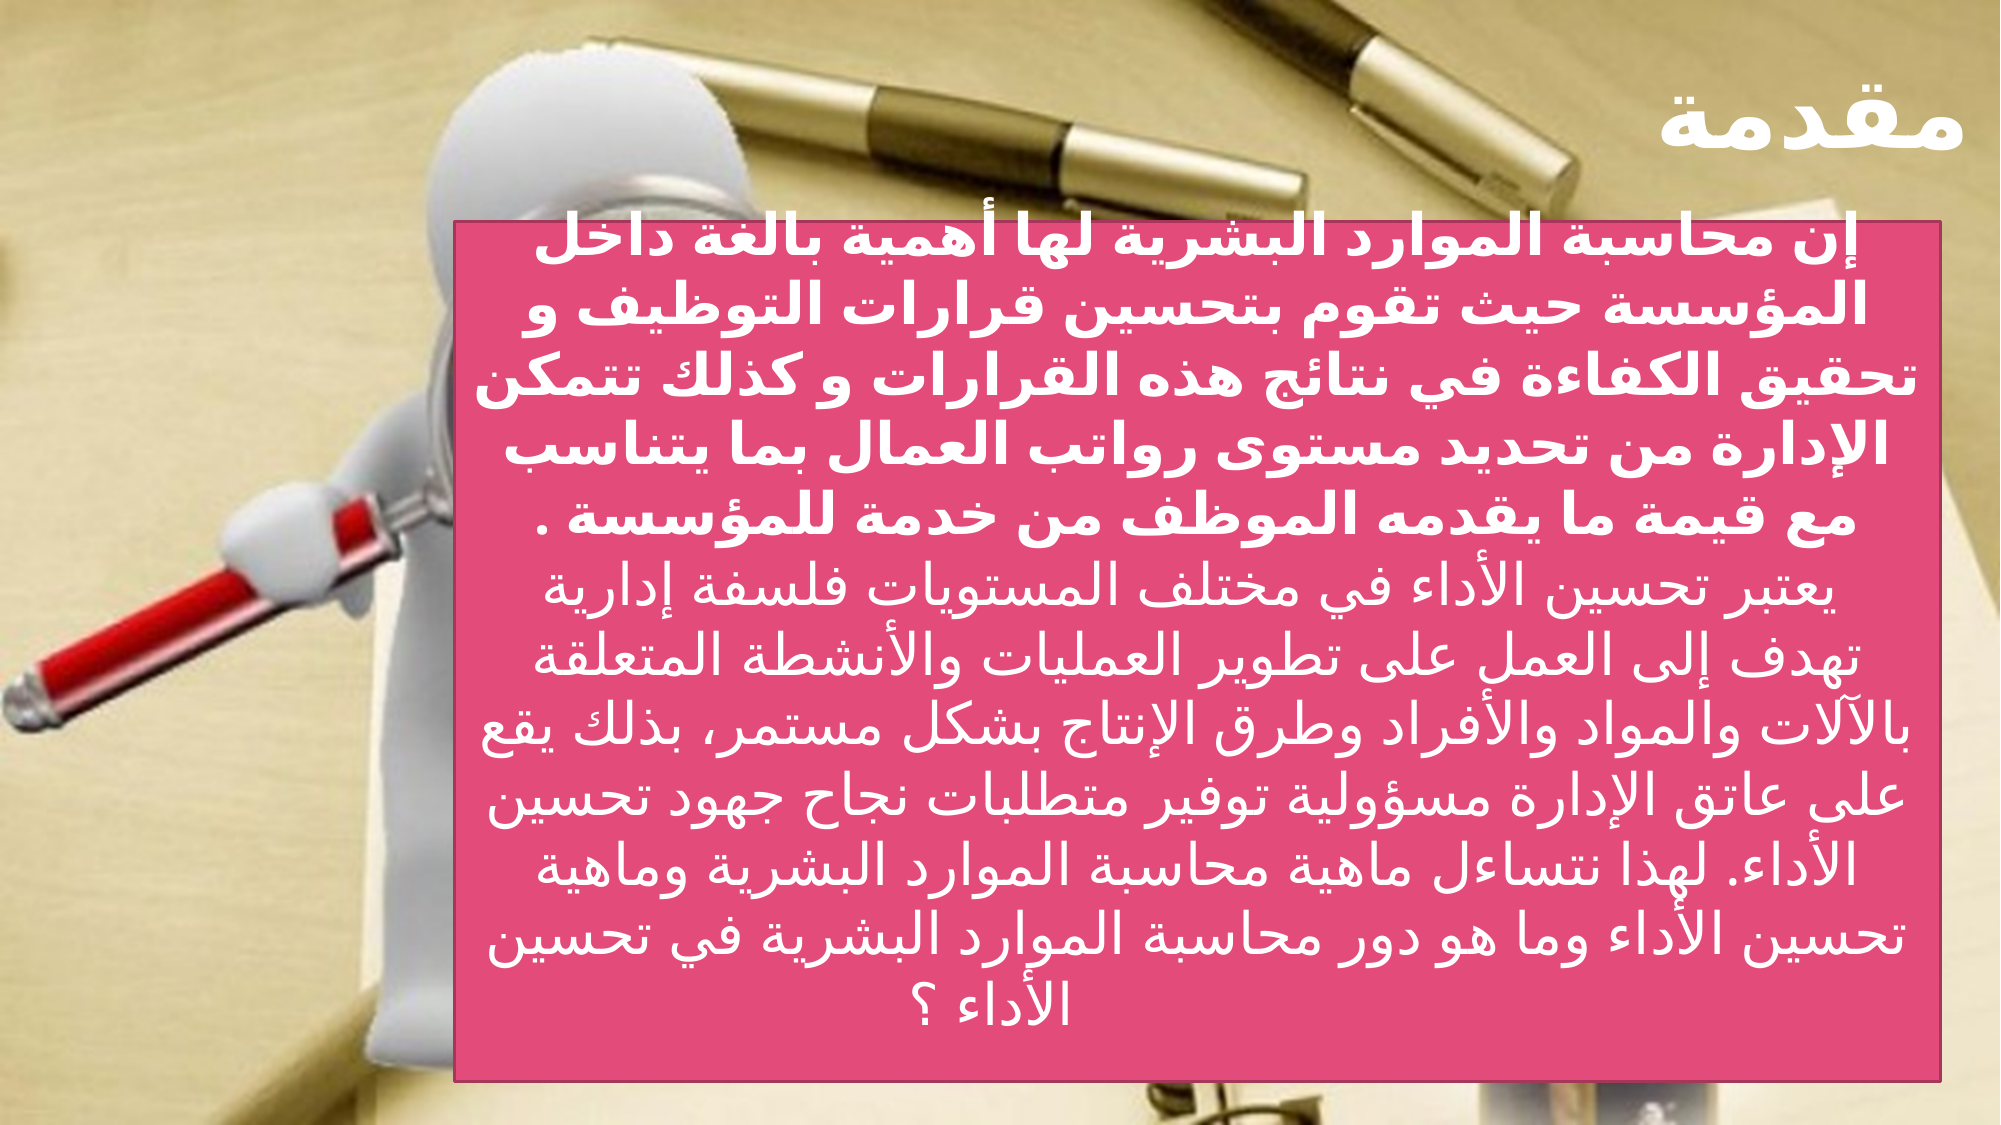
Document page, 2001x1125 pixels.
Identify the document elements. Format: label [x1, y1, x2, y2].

list [0, 0, 2000, 1125]
